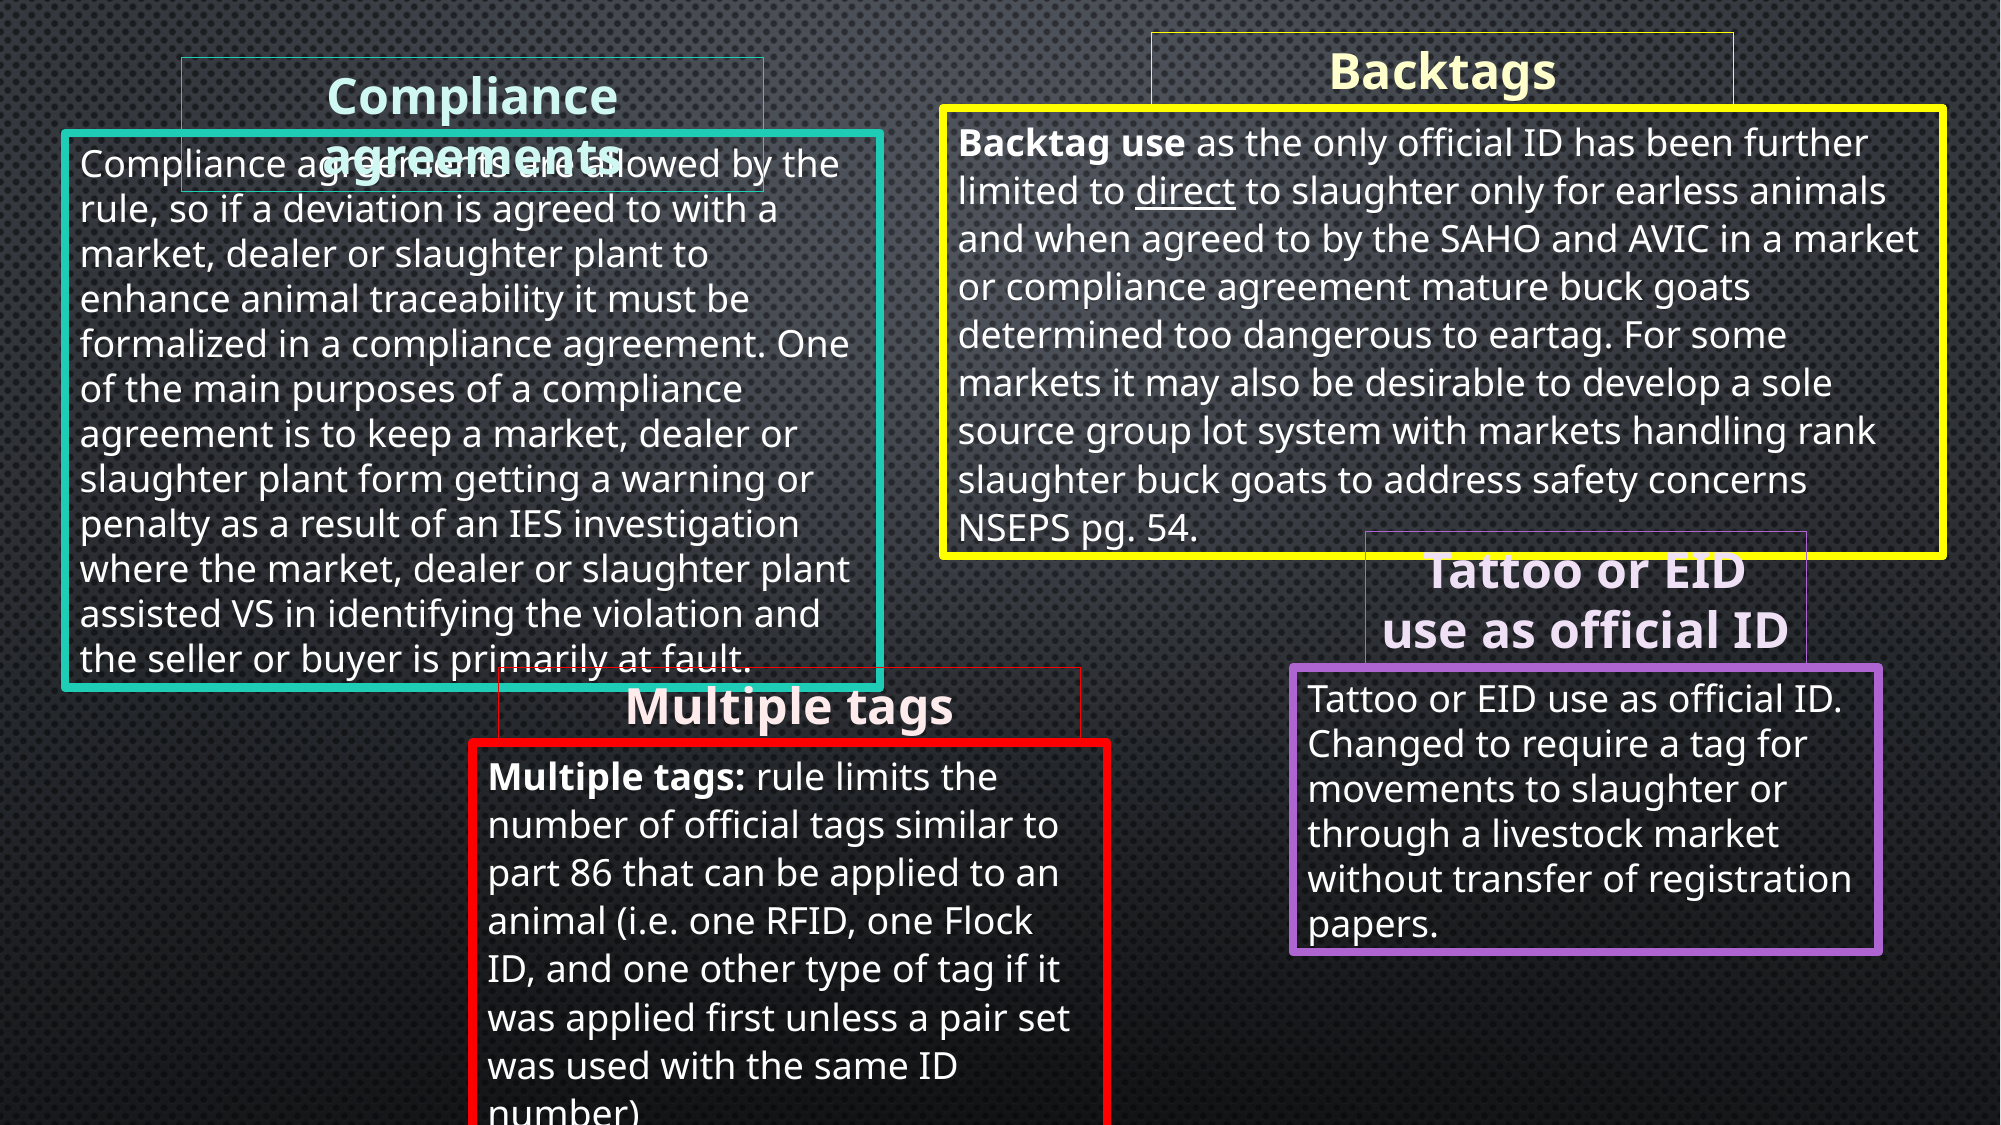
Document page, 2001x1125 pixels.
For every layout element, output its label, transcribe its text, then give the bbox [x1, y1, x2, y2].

text_box Backtags [1151, 32, 1734, 108]
text_box Tattoo or EID use as official ID. Changed to require a tag for movements to slaughter or through a livestock market without transfer of registration papers. [1292, 667, 1879, 953]
text_box Compliance agreements [181, 57, 764, 192]
text_box Compliance agreements are allowed by the rule, so if a deviation is agreed to with a market, dealer or slaughter plant to enhance animal traceability it must be formalized in a compliance agreement. One of the main purposes of a compliance agreement is to keep a market, dealer or slaughter plant form getting a warning or penalty as a result of an IES investigation where the market, dealer or slaughter plant assisted VS in identifying the violation and the seller or buyer is primarily at fault. [64, 132, 881, 688]
text_box Multiple tags: rule limits the number of official tags similar to part 86 that can be applied to an animal (i.e. one RFID, one Flock ID, and one other type of tag if it was applied first unless a pair set was used with the same ID number) [472, 742, 1108, 1125]
text_box Multiple tags [498, 667, 1081, 743]
text_box Tattoo or EID use as official ID [1365, 531, 1807, 666]
text_box Backtag use as the only official ID has been further limited to direct to slaughter only for earless animals and when agreed to by the SAHO and AVIC in a market or compliance agreement mature buck goats determined too dangerous to eartag. For some markets it may also be desirable to develop a sole source group lot system with markets handling rank slaughter buck goats to address safety concerns NSEPS pg. 54. [942, 108, 1943, 557]
